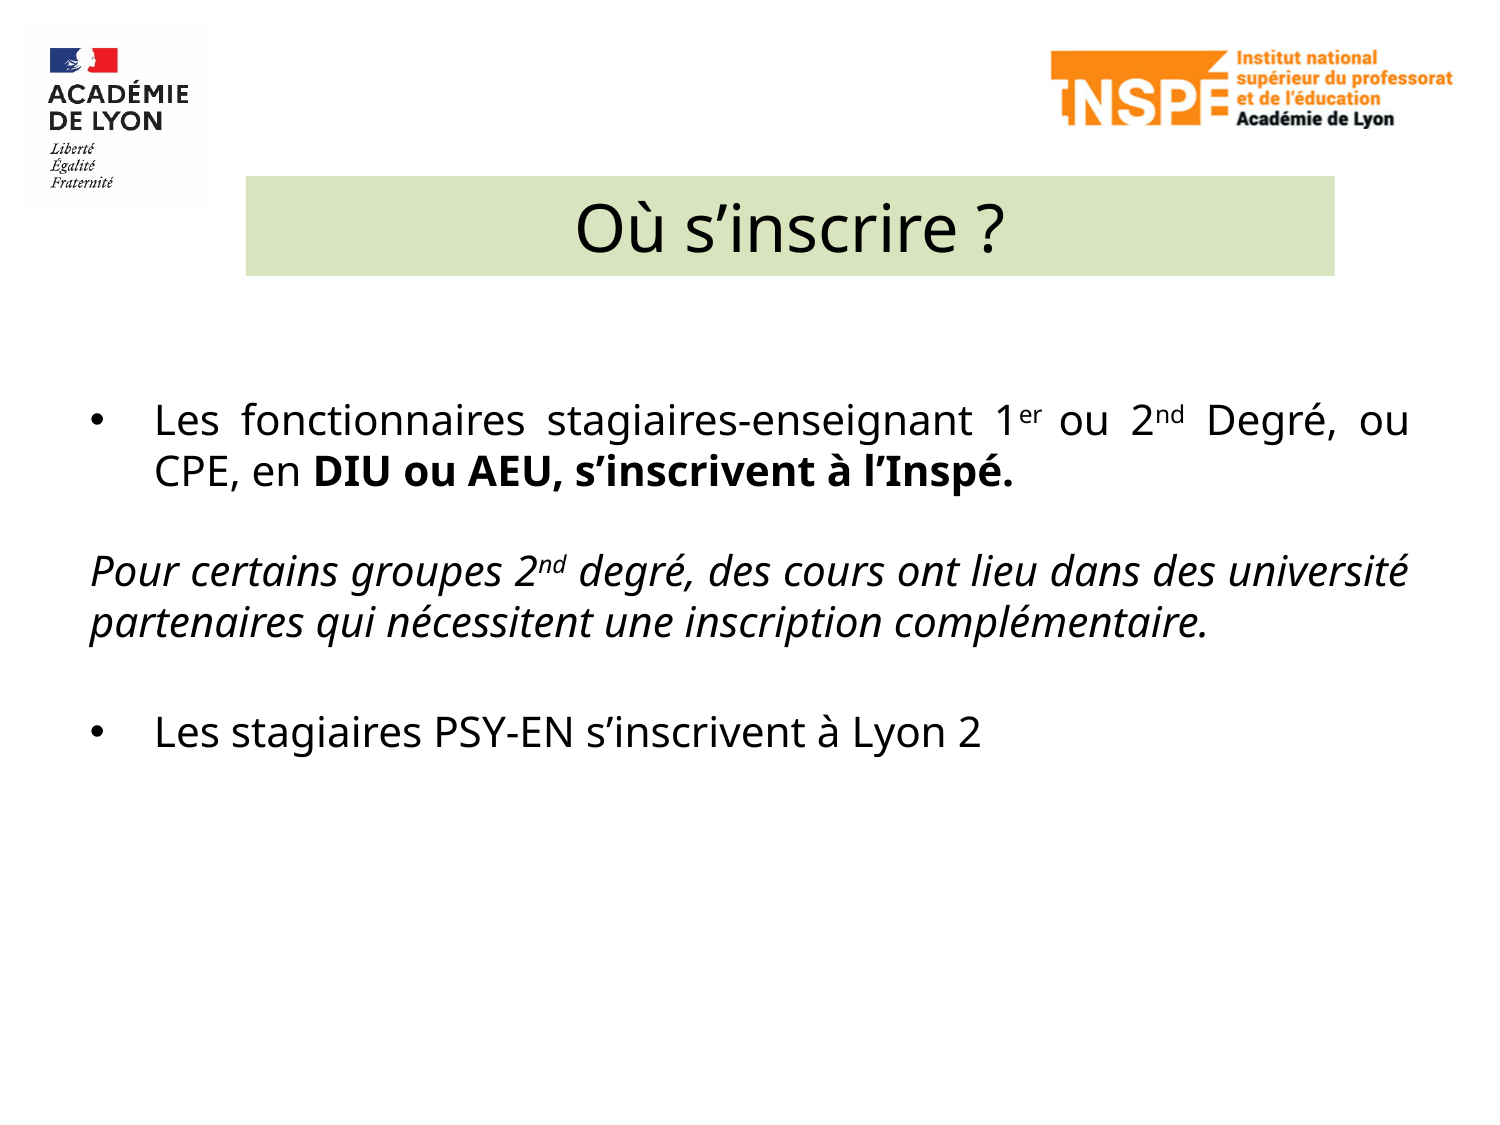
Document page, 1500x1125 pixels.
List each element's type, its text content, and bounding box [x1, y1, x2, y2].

picture [25, 23, 213, 212]
text_box Où s’inscrire ? [245, 175, 1335, 277]
text_box Les fonctionnaires stagiaires-enseignant 1er ou 2nd Degré, ou CPE, en DIU ou AEU, s’inscrivent à l’Inspé. Pour certains groupes 2nd degré, des cours ont lieu dans des université partenaires qui nécessitent une inscription complémentaire. Les stagiaires PSY-EN s’inscrivent à Lyon 2 [75, 385, 1425, 789]
picture [1042, 45, 1459, 130]
